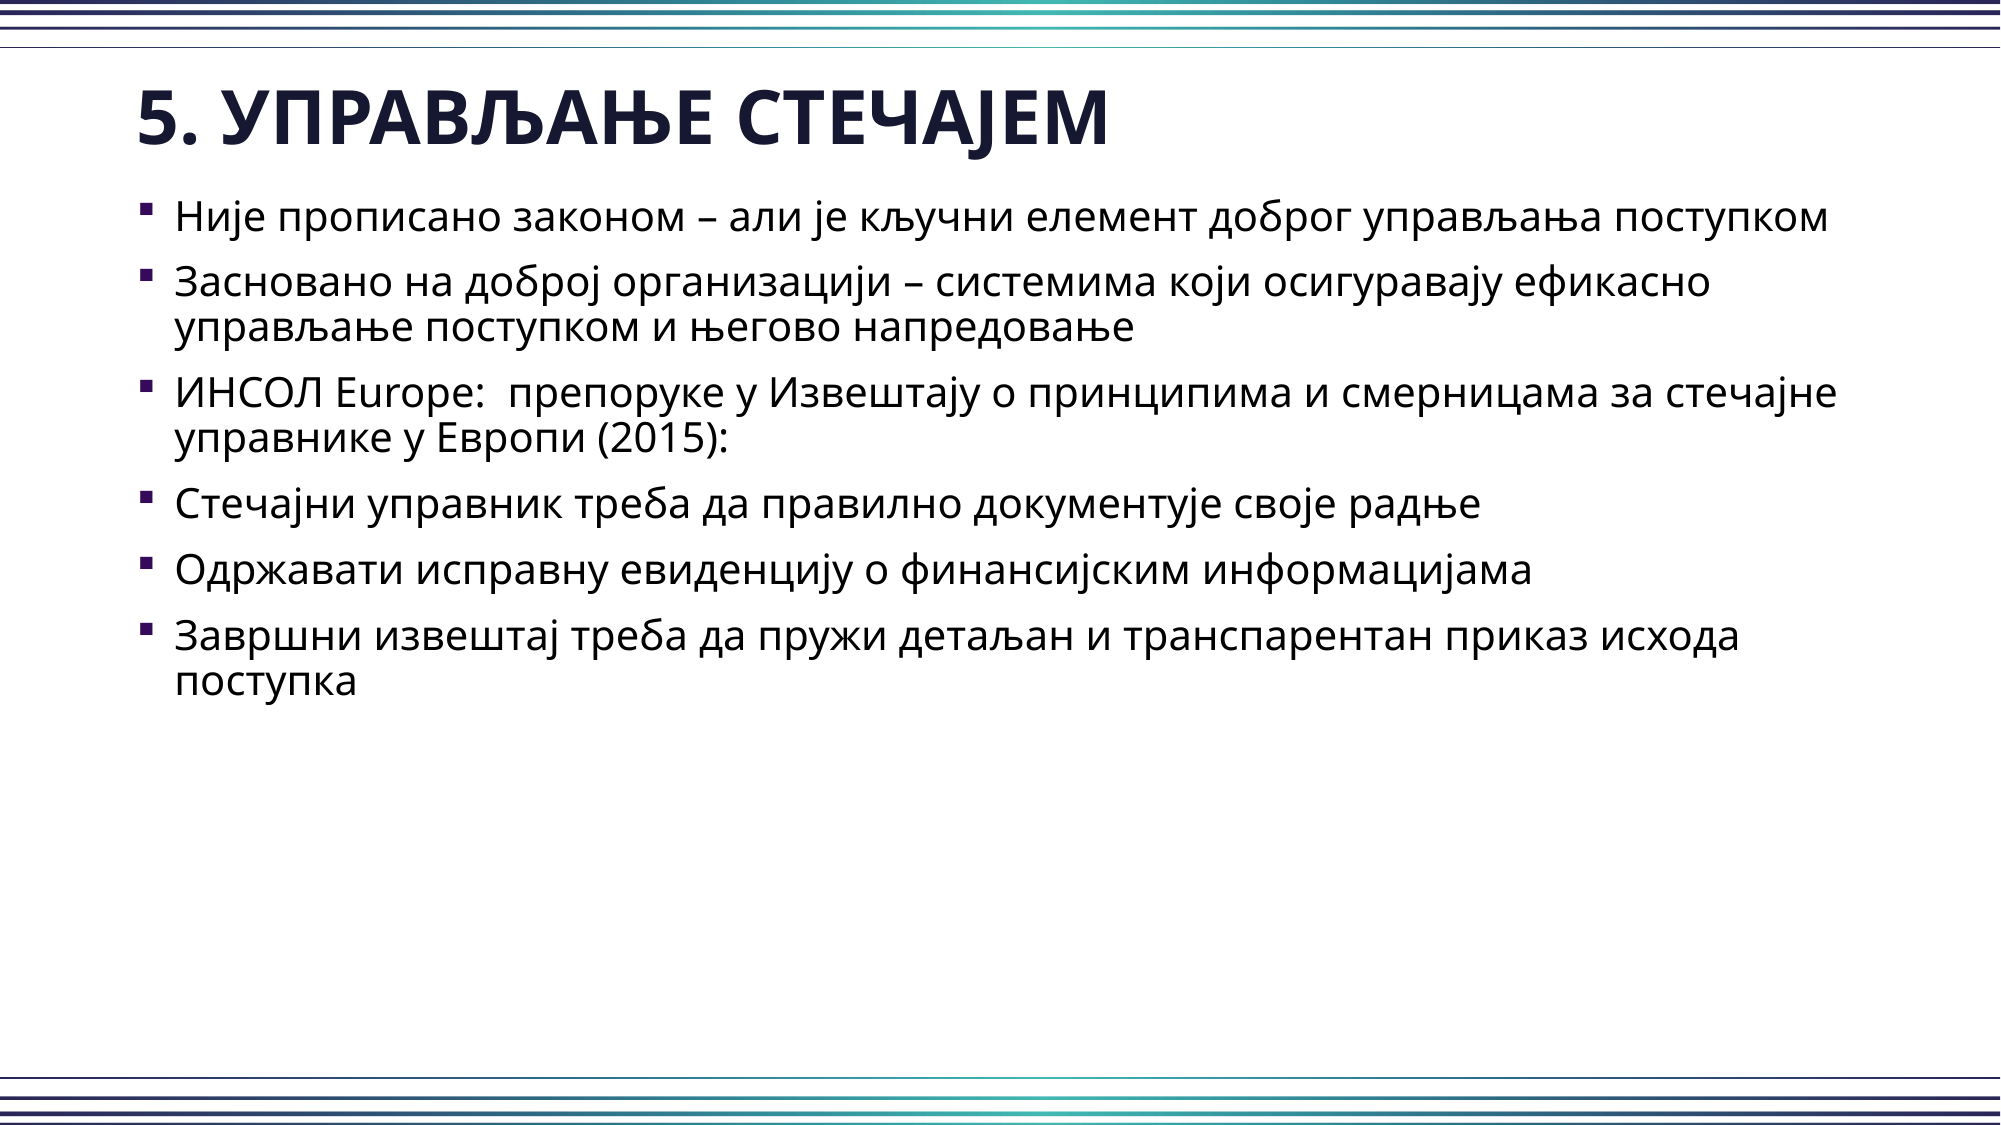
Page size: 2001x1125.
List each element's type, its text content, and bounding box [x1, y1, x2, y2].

picture [0, 0, 2001, 48]
text_box Није прописано законом – али је кључни елемент доброг управљања поступком Засновано на доброј организацији – системима који осигуравају ефикасно управљање поступком и његово напредовање ИНСОЛ Europe: препоруке у Извештају о принципима и смерницама за стечајне управнике у Европи (2015): Стечајни управник треба да правилно документује своје радње Одржавати исправну евиденцију о финансијским информацијама Завршни извештај треба да пружи детаљан и транспарентан приказ исхода поступка [122, 187, 1933, 805]
picture [0, 1077, 2001, 1125]
list 5. УПРАВЉАЊЕ СТЕЧАЈЕМ [122, 71, 1847, 169]
